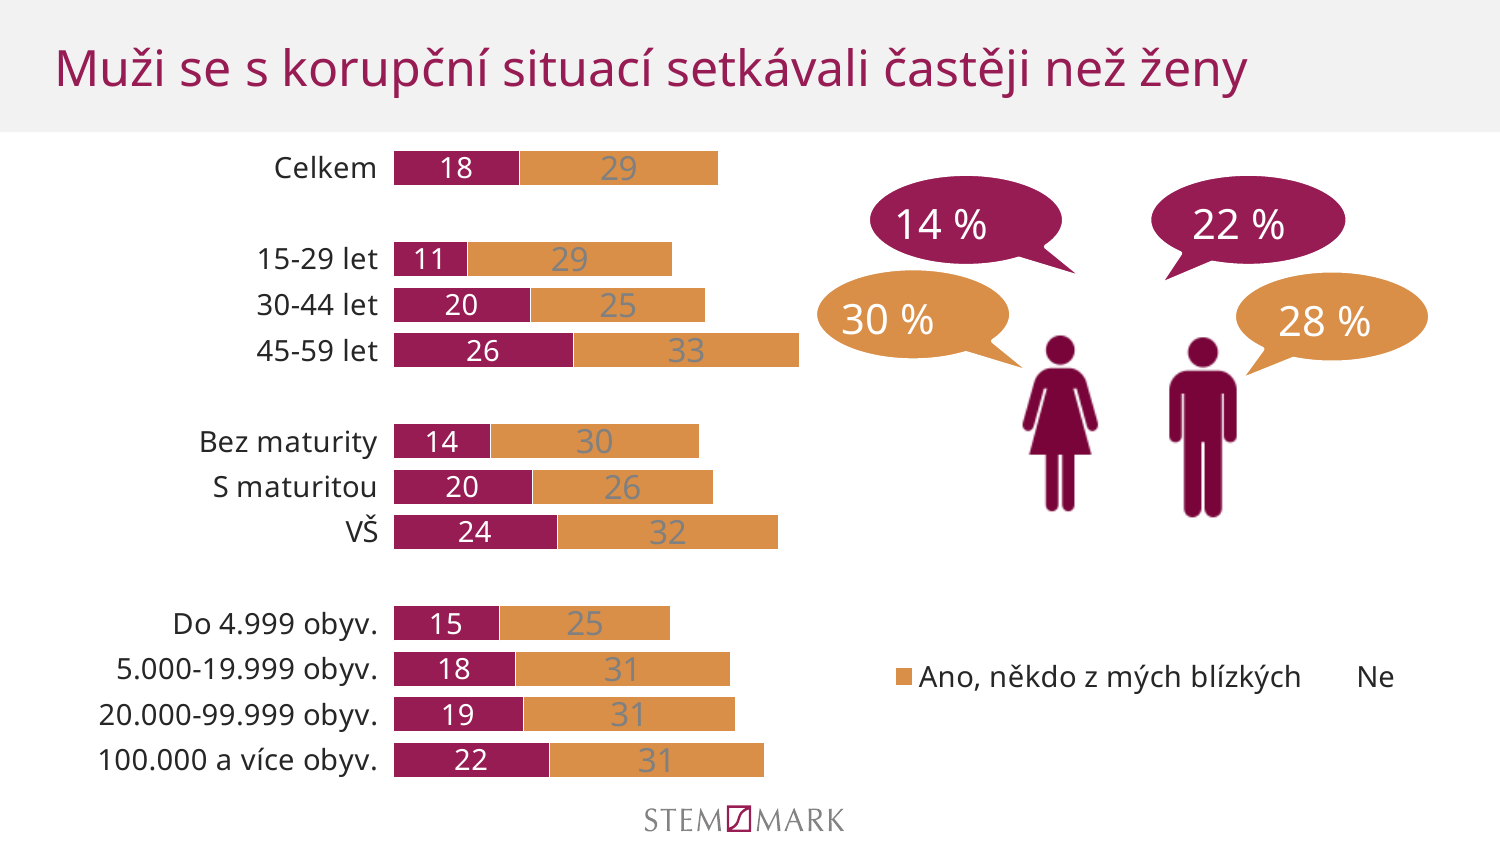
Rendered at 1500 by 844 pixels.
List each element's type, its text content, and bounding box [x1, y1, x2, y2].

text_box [1233, 270, 1431, 363]
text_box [814, 267, 1012, 361]
title Muži se s korupční situací setkávali častěji než ženy [41, 0, 1459, 108]
picture [967, 328, 1306, 525]
chart [0, 108, 1500, 800]
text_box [1148, 173, 1348, 267]
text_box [867, 173, 1065, 267]
